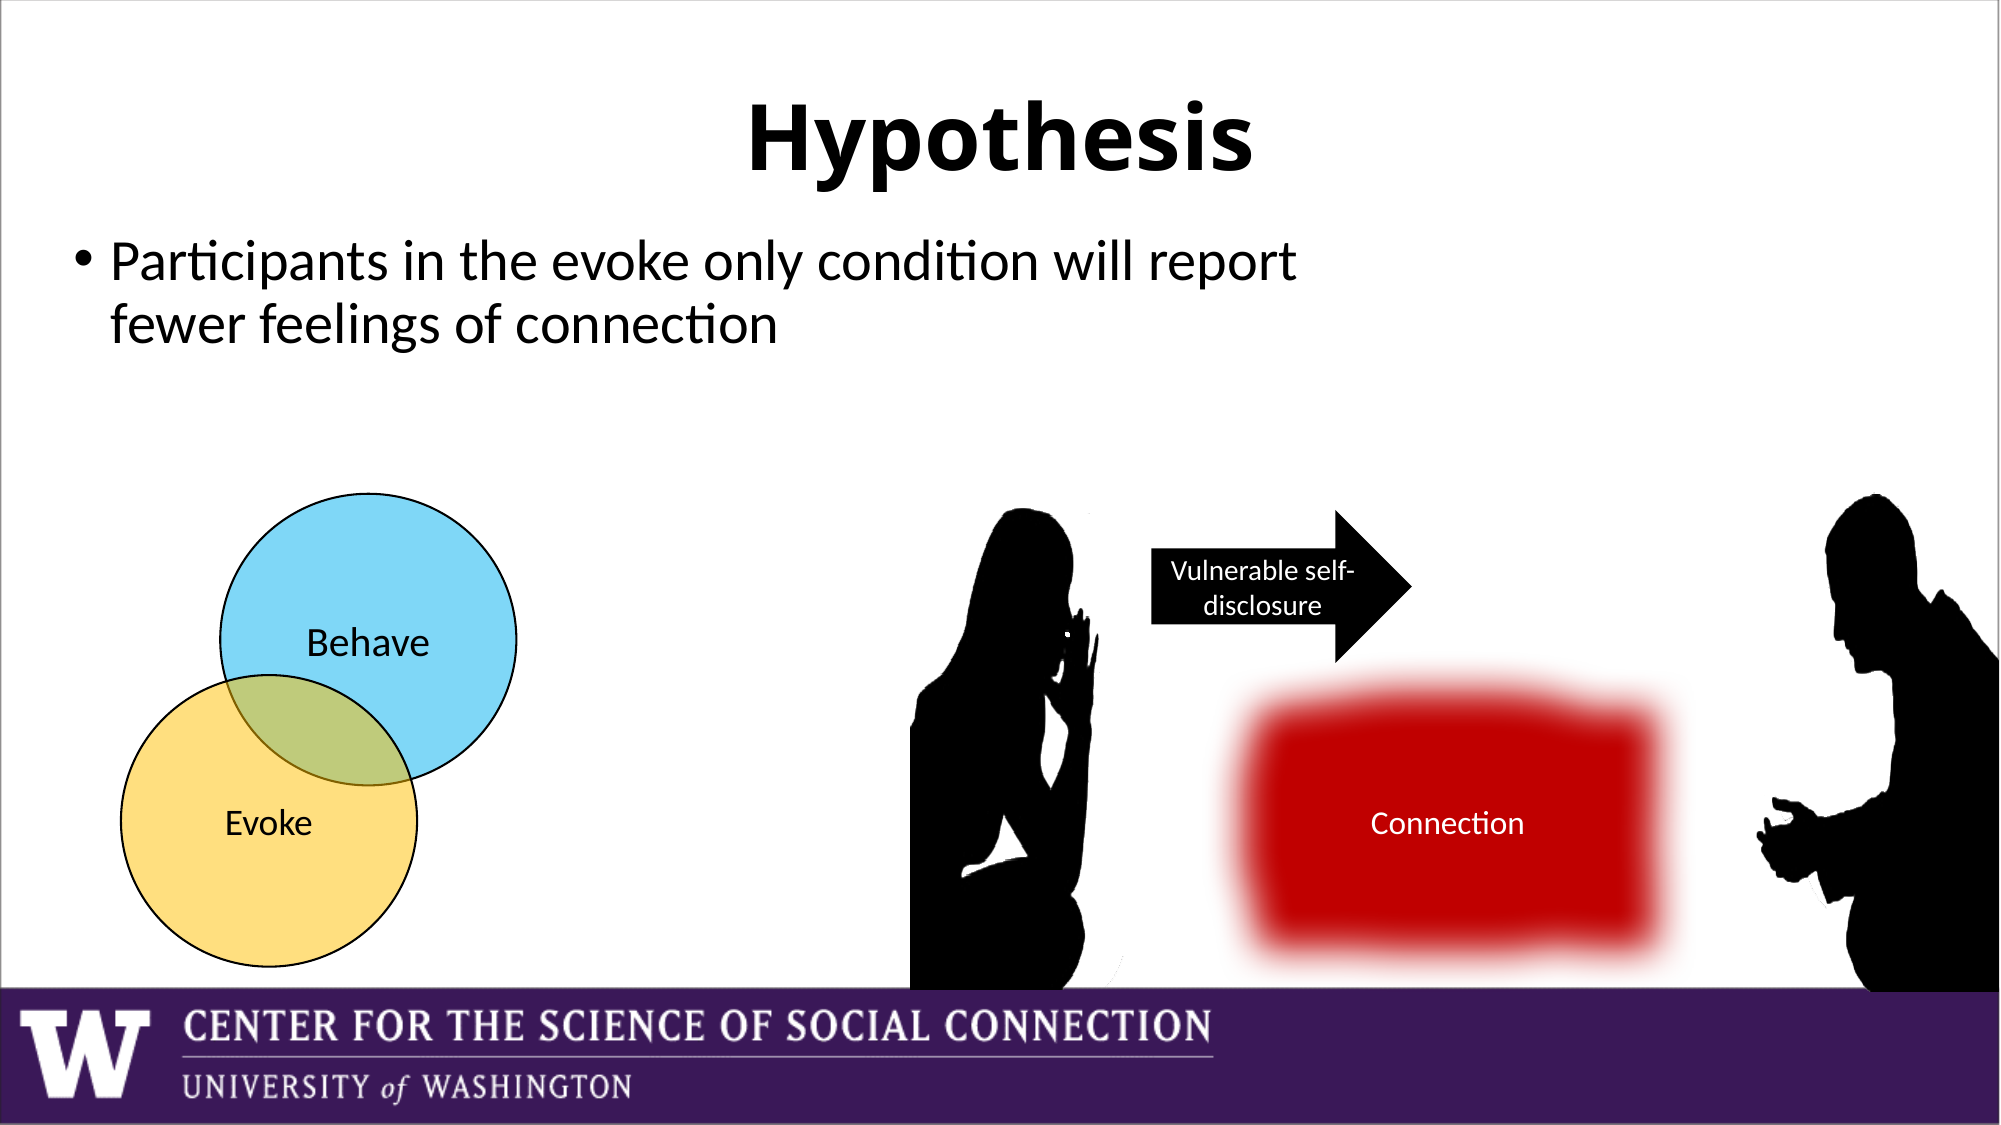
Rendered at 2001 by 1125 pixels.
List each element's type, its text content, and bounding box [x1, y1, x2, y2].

text_box Evoke [119, 674, 419, 968]
title Hypothesis [137, 59, 1863, 223]
picture [0, 0, 2001, 1125]
list Participants in the evoke only condition will report fewer feelings of connection [58, 222, 1380, 937]
text_box Connection [1283, 732, 1613, 910]
text_box Behave [219, 492, 518, 780]
text_box Vulnerable self-disclosure [1191, 509, 1412, 663]
